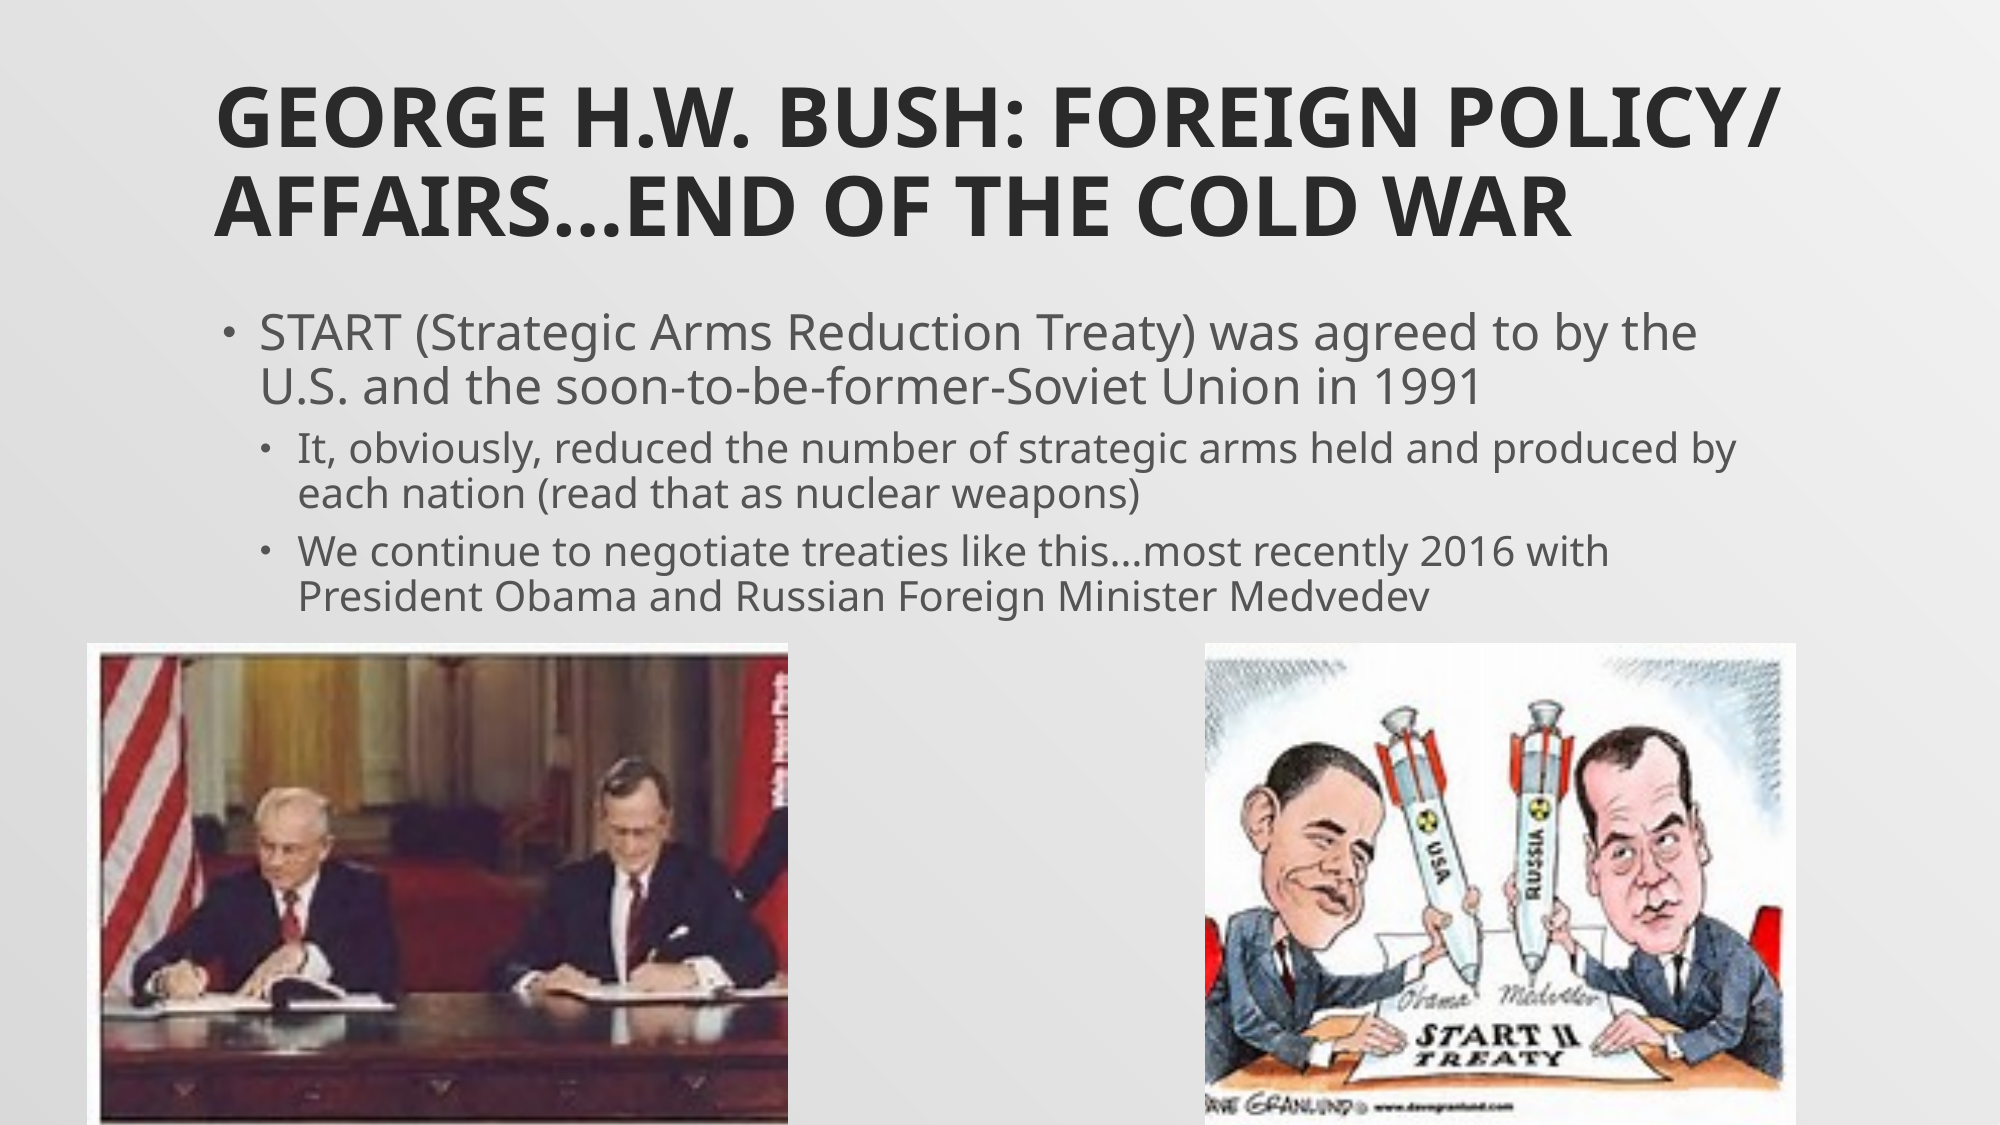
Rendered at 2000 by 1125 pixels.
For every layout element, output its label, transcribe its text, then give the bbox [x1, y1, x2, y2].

picture [87, 643, 788, 1125]
picture [1205, 643, 1796, 1125]
list START (Strategic Arms Reduction Treaty) was agreed to by the U.S. and the soon-to-be-former-Soviet Union in 1991 It, obviously, reduced the number of strategic arms held and produced by each nation (read that as nuclear weapons) We continue to negotiate treaties like this…most recently 2016 with President Obama and Russian Foreign Minister Medvedev [199, 299, 1800, 650]
title George H.W. Bush: Foreign Policy/ Affairs…End of the Cold War [199, 45, 1800, 263]
